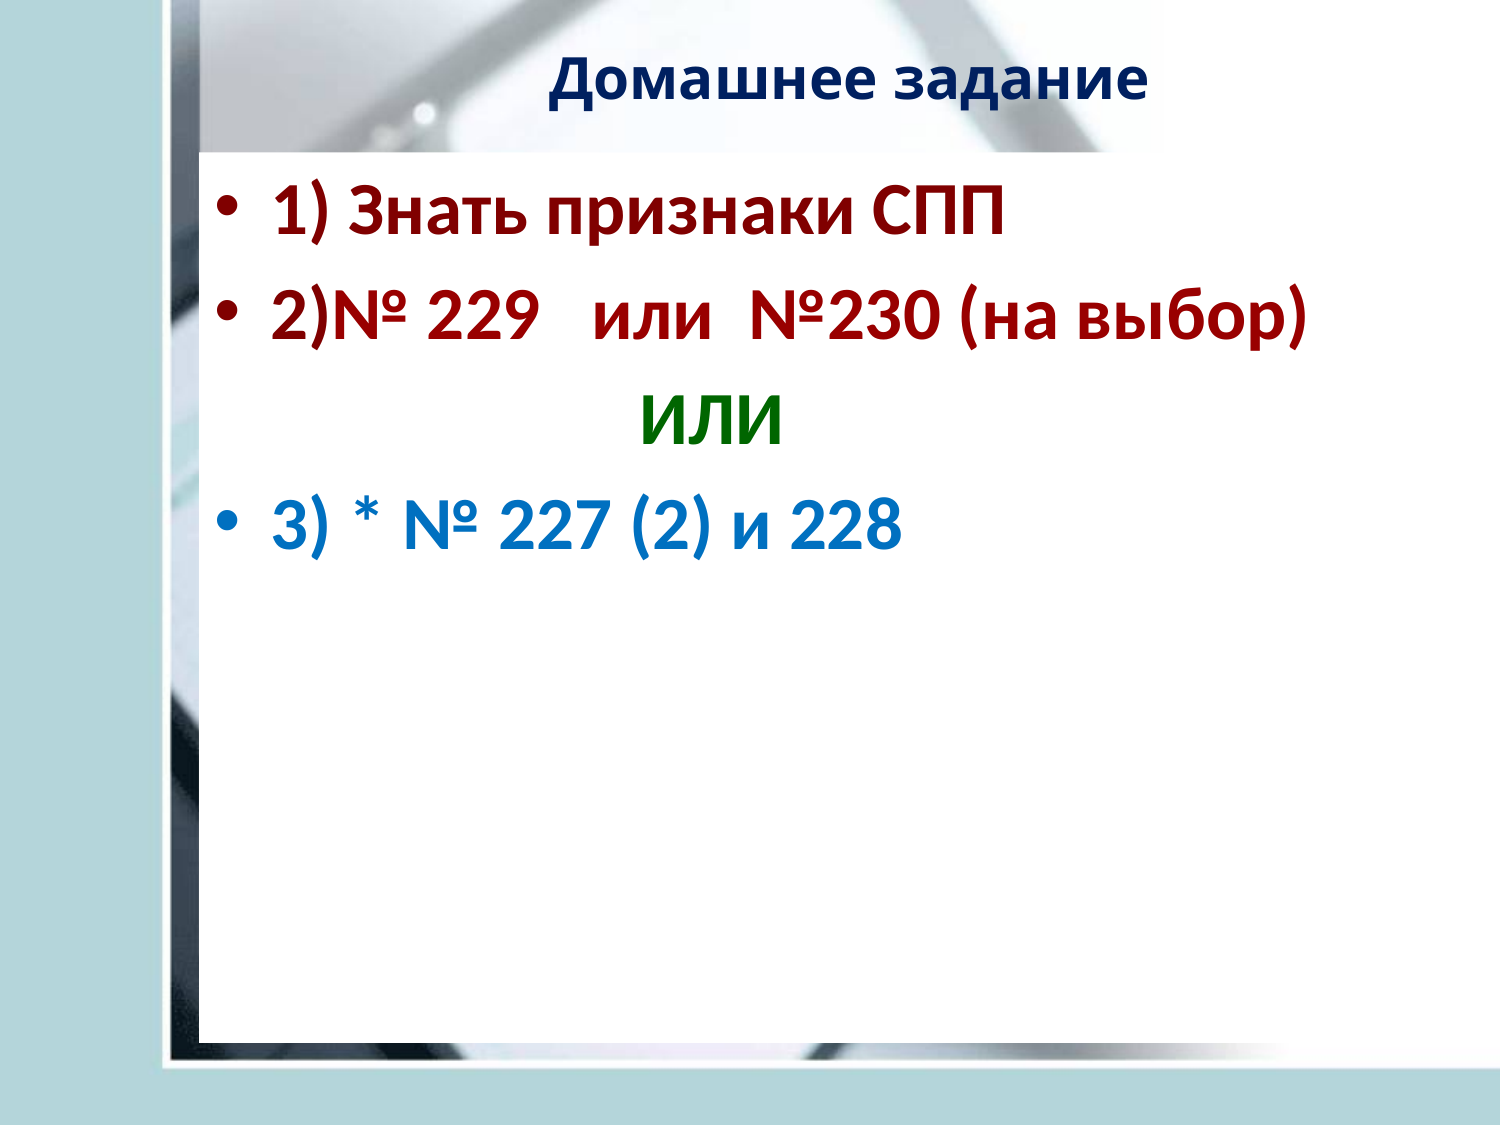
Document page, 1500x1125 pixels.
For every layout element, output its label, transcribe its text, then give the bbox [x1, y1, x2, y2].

list 1) Знать признаки СПП 2)№ 229 или №230 (на выбор) ИЛИ 3) * № 227 (2) и 228 [199, 152, 1454, 1043]
title Домашнее задание [199, 35, 1500, 118]
picture [0, 0, 1500, 1125]
